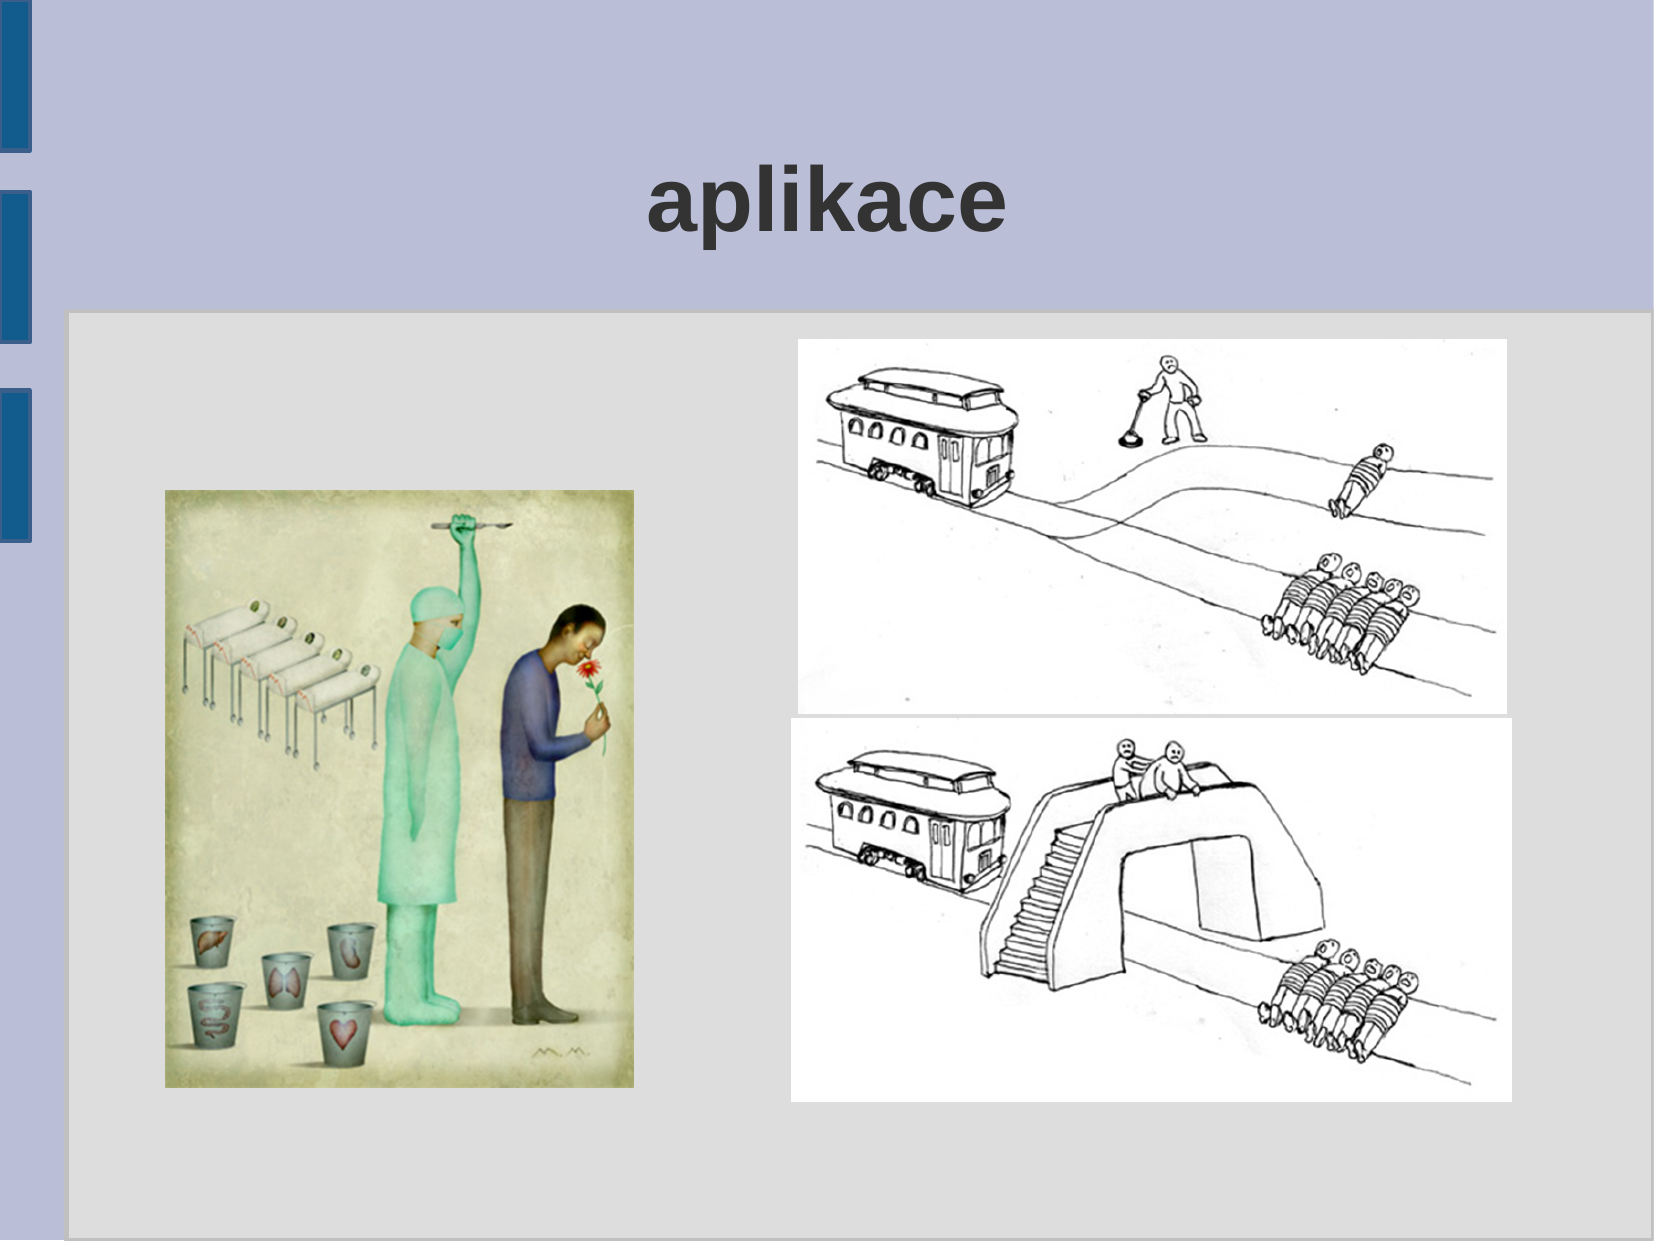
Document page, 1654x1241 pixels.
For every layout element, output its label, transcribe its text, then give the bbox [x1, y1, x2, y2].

picture [797, 339, 1508, 714]
picture [165, 489, 634, 1088]
picture [791, 718, 1513, 1102]
title aplikace [121, 98, 1534, 291]
